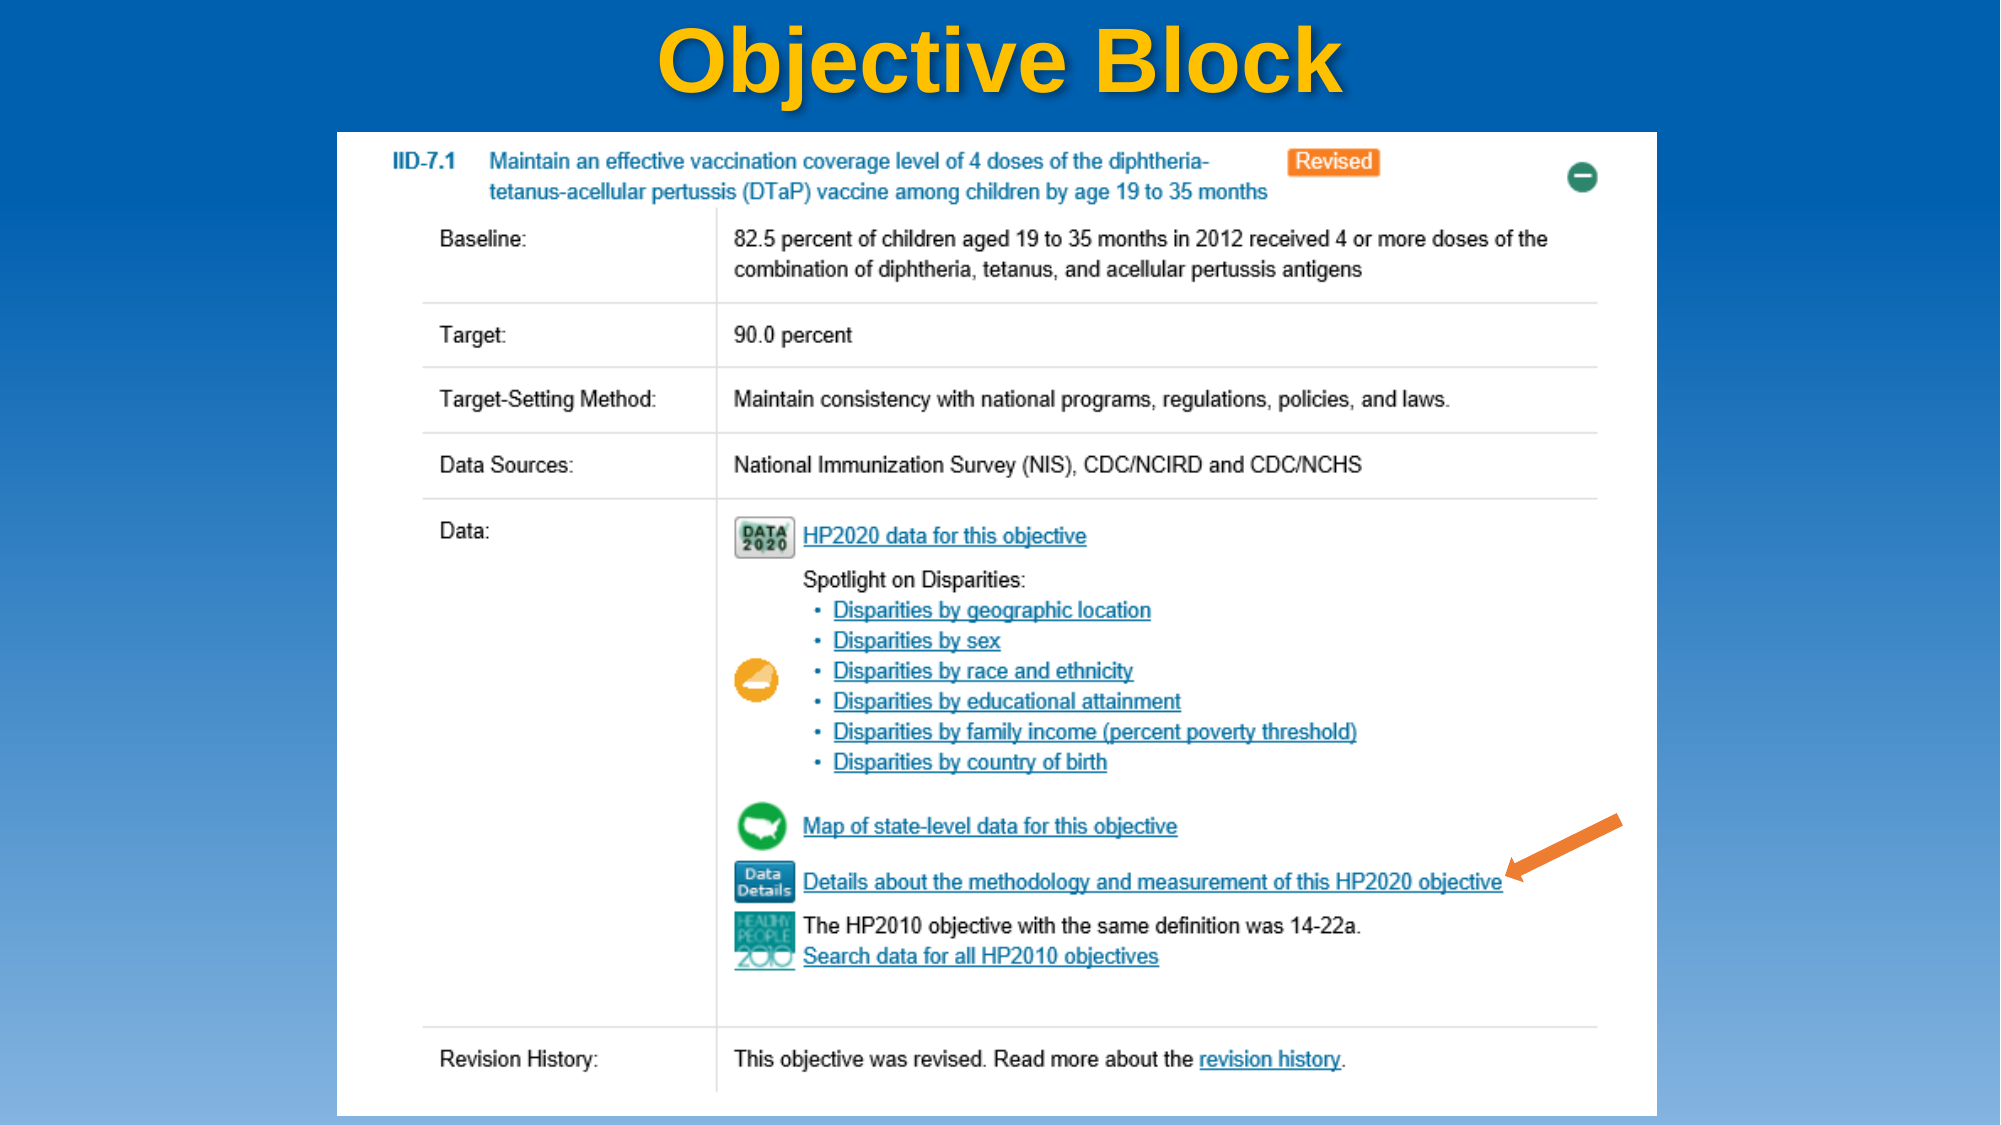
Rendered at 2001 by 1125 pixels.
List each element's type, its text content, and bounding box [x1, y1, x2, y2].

title Objective Block [137, 0, 1863, 141]
picture [337, 132, 1657, 1116]
